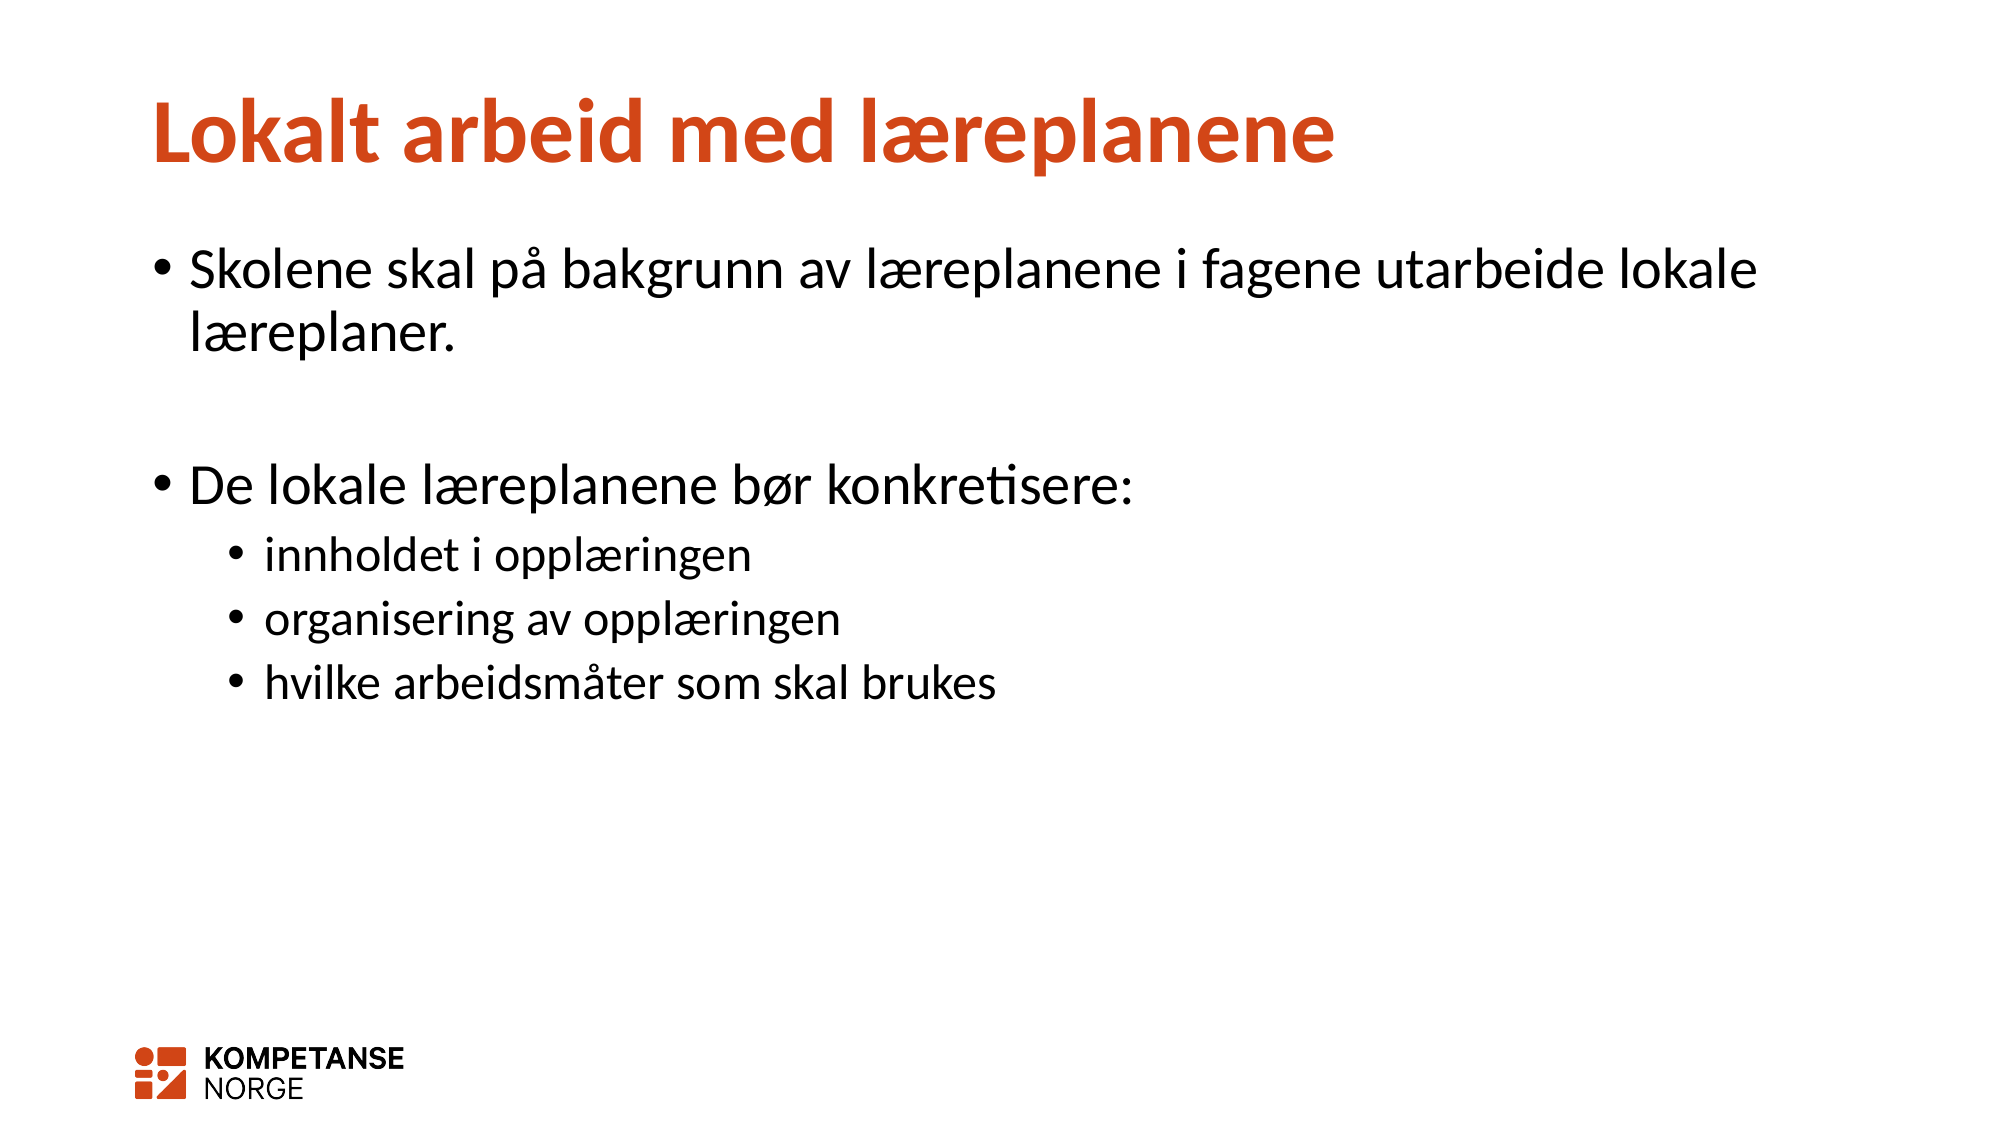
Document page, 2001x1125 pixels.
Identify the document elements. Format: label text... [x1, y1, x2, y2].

title Lokalt arbeid med læreplanene [137, 59, 1863, 206]
list Skolene skal på bakgrunn av læreplanene i fagene utarbeide lokale læreplaner. De lokale læreplanene bør konkretisere: innholdet i opplæringen organisering av opplæringen hvilke arbeidsmåter som skal brukes [137, 230, 1863, 1014]
picture [129, 1041, 412, 1105]
